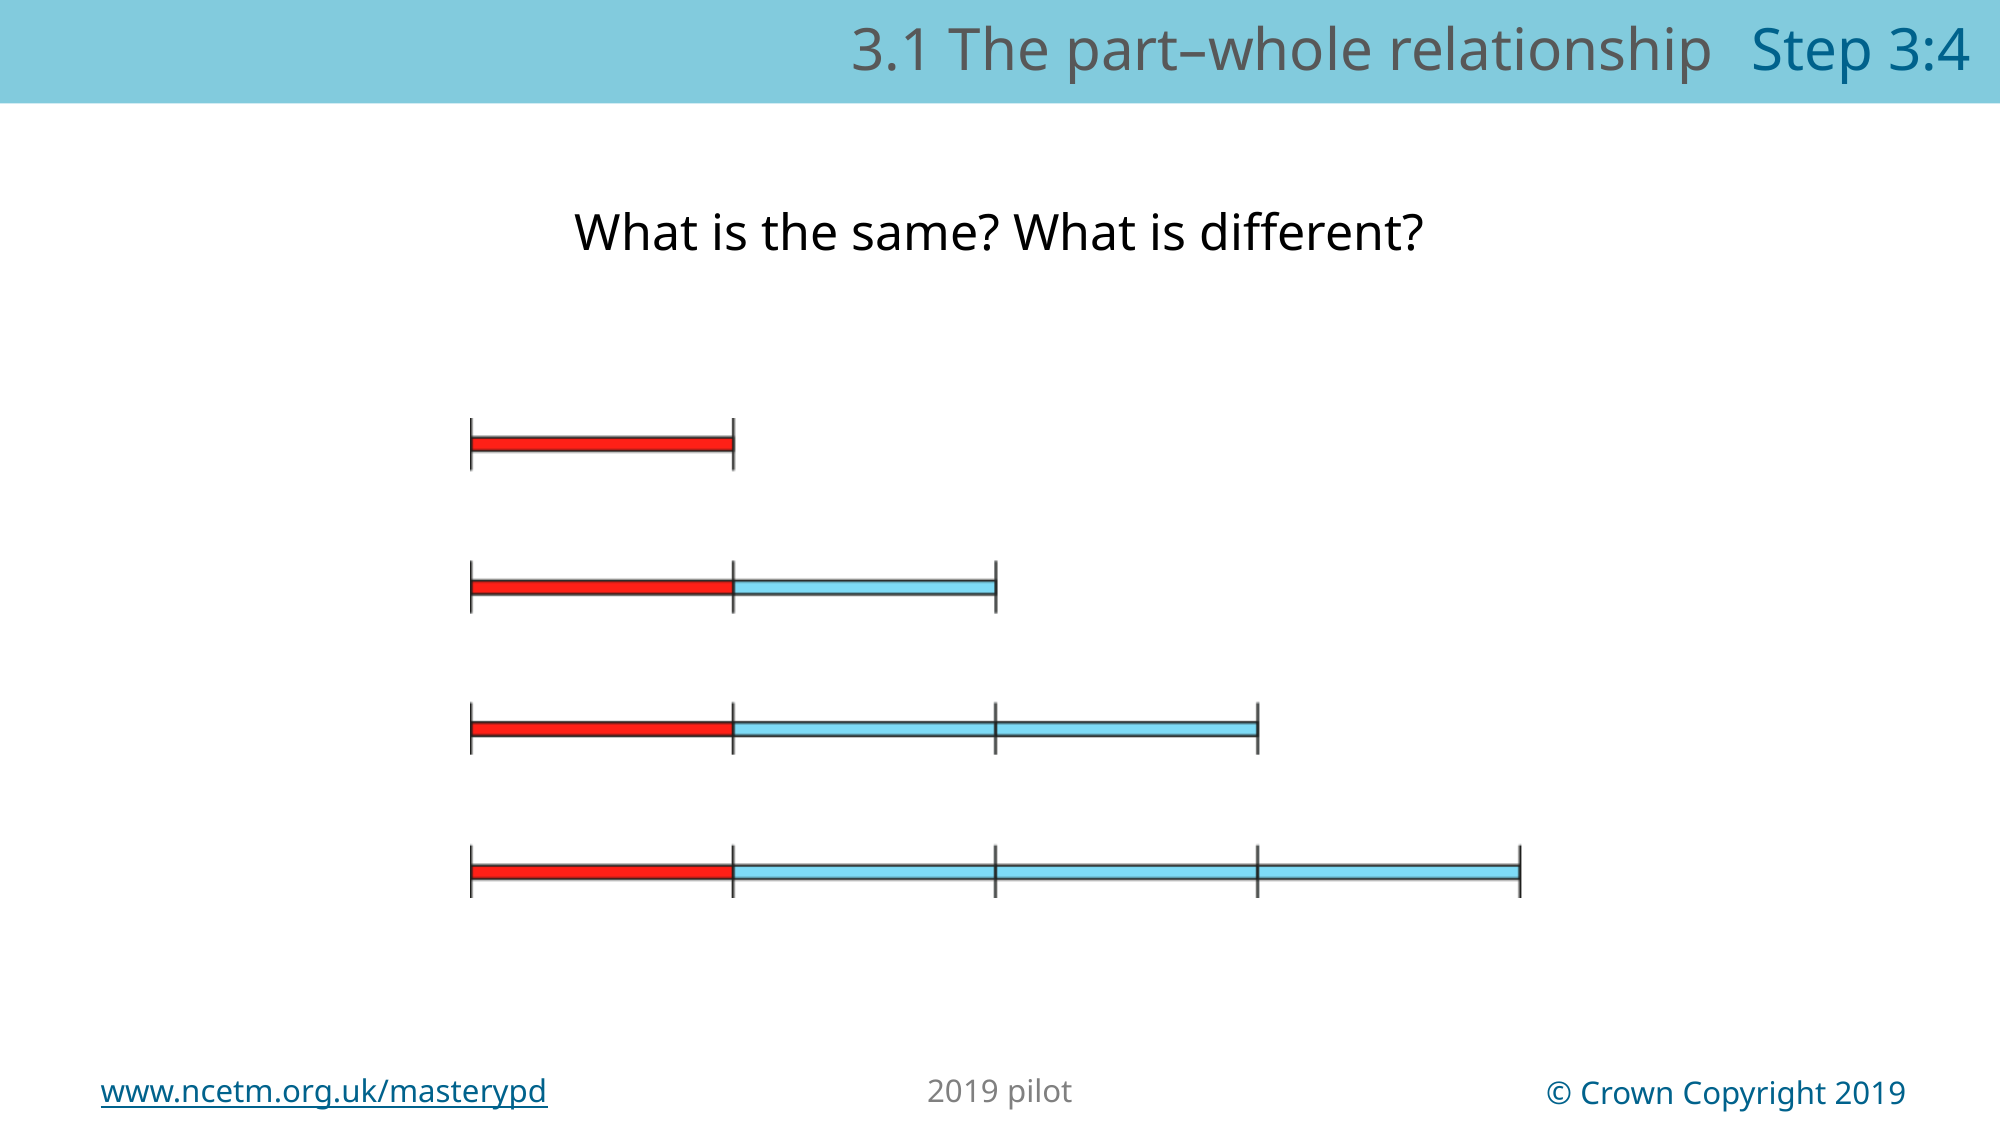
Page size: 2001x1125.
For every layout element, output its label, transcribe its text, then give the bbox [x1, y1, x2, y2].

picture [470, 699, 1282, 763]
picture [470, 841, 1528, 898]
picture [470, 556, 1057, 622]
text_box What is the same? What is different? [559, 193, 1441, 269]
list 3.1 The part–whole relationship Step 3:4 [0, 0, 2000, 104]
picture [470, 418, 742, 478]
